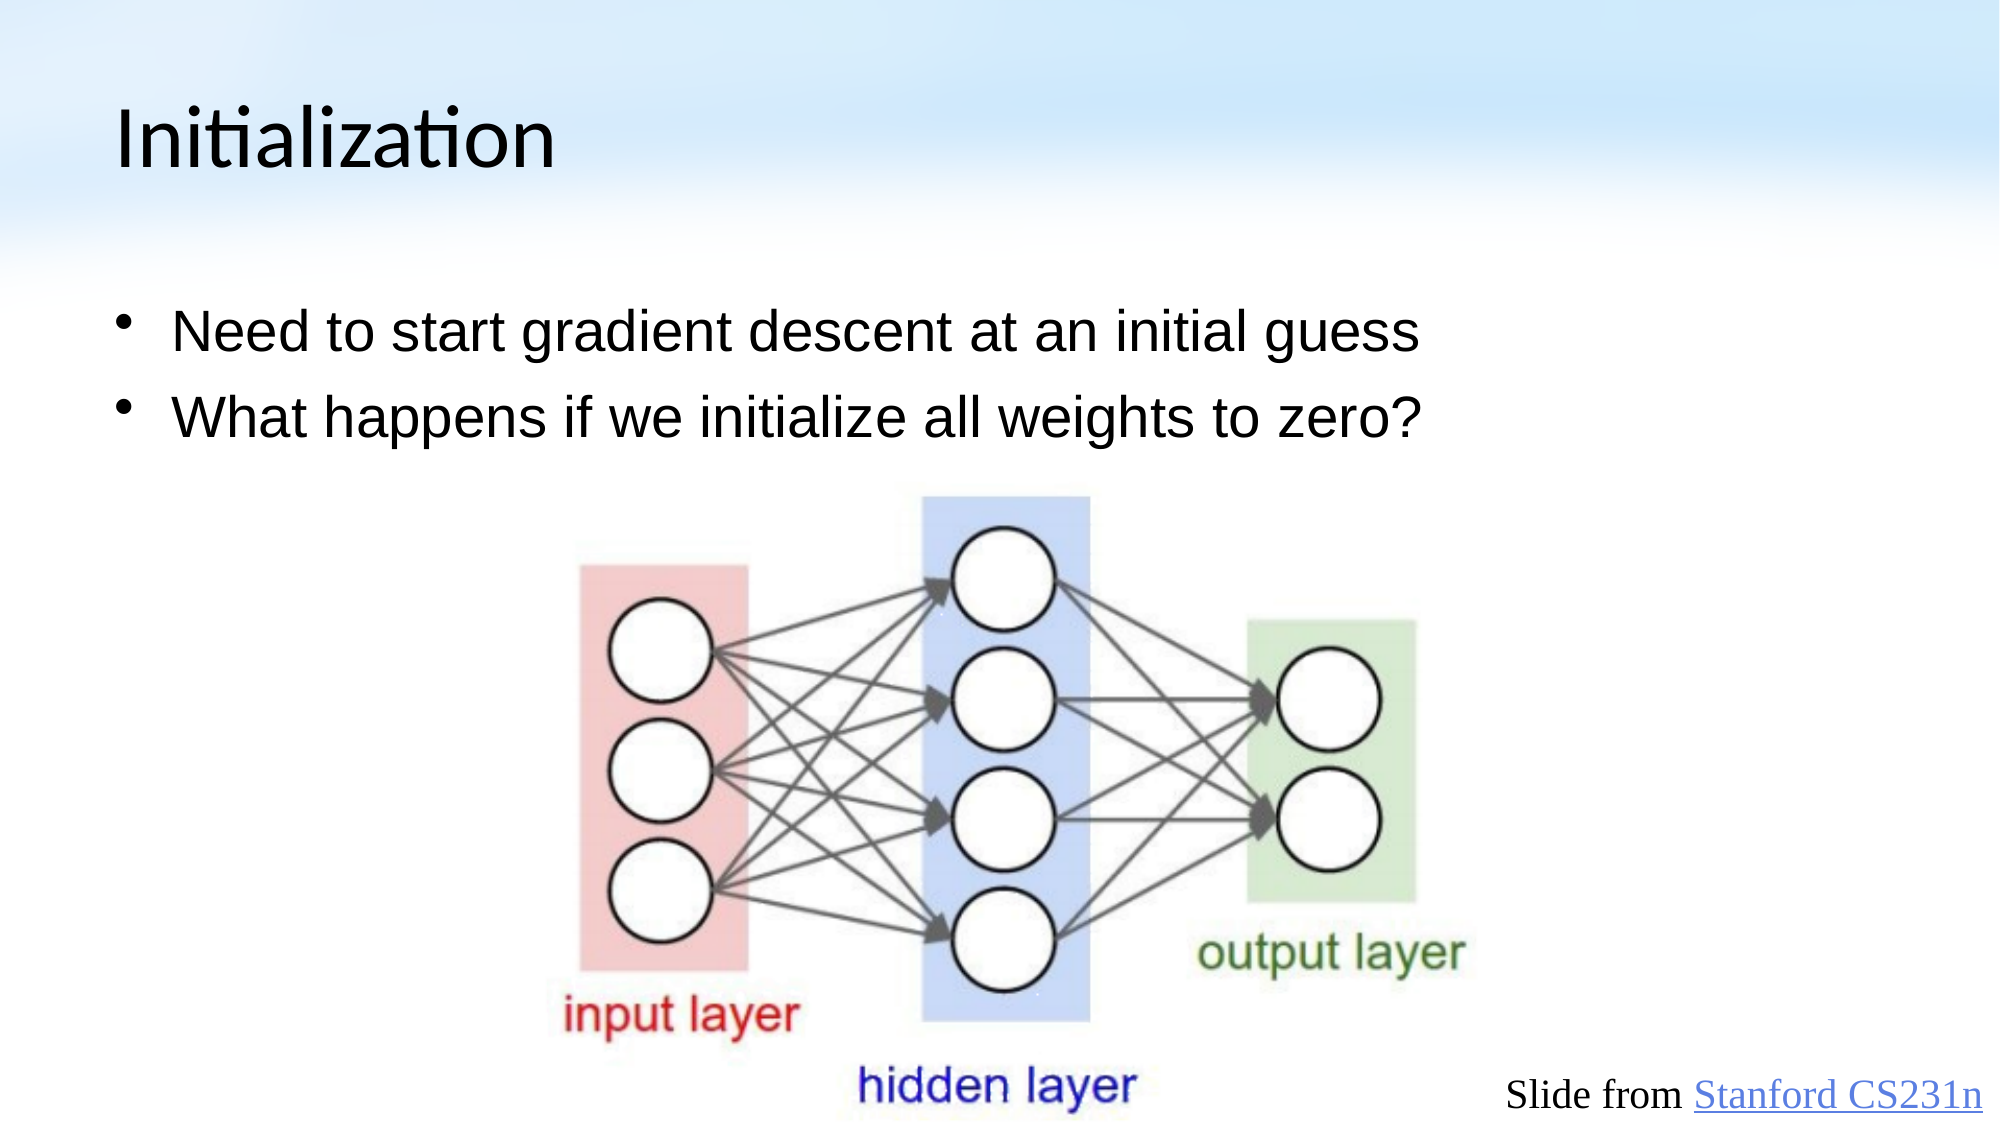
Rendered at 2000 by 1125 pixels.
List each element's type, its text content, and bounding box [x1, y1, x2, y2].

text_box Slide from Stanford CS231n [1503, 1059, 1999, 1125]
title Initialization [99, 37, 1963, 226]
picture [0, 0, 2000, 1125]
list Need to start gradient descent at an initial guess What happens if we initialize all weights to zero? [99, 282, 1981, 1026]
